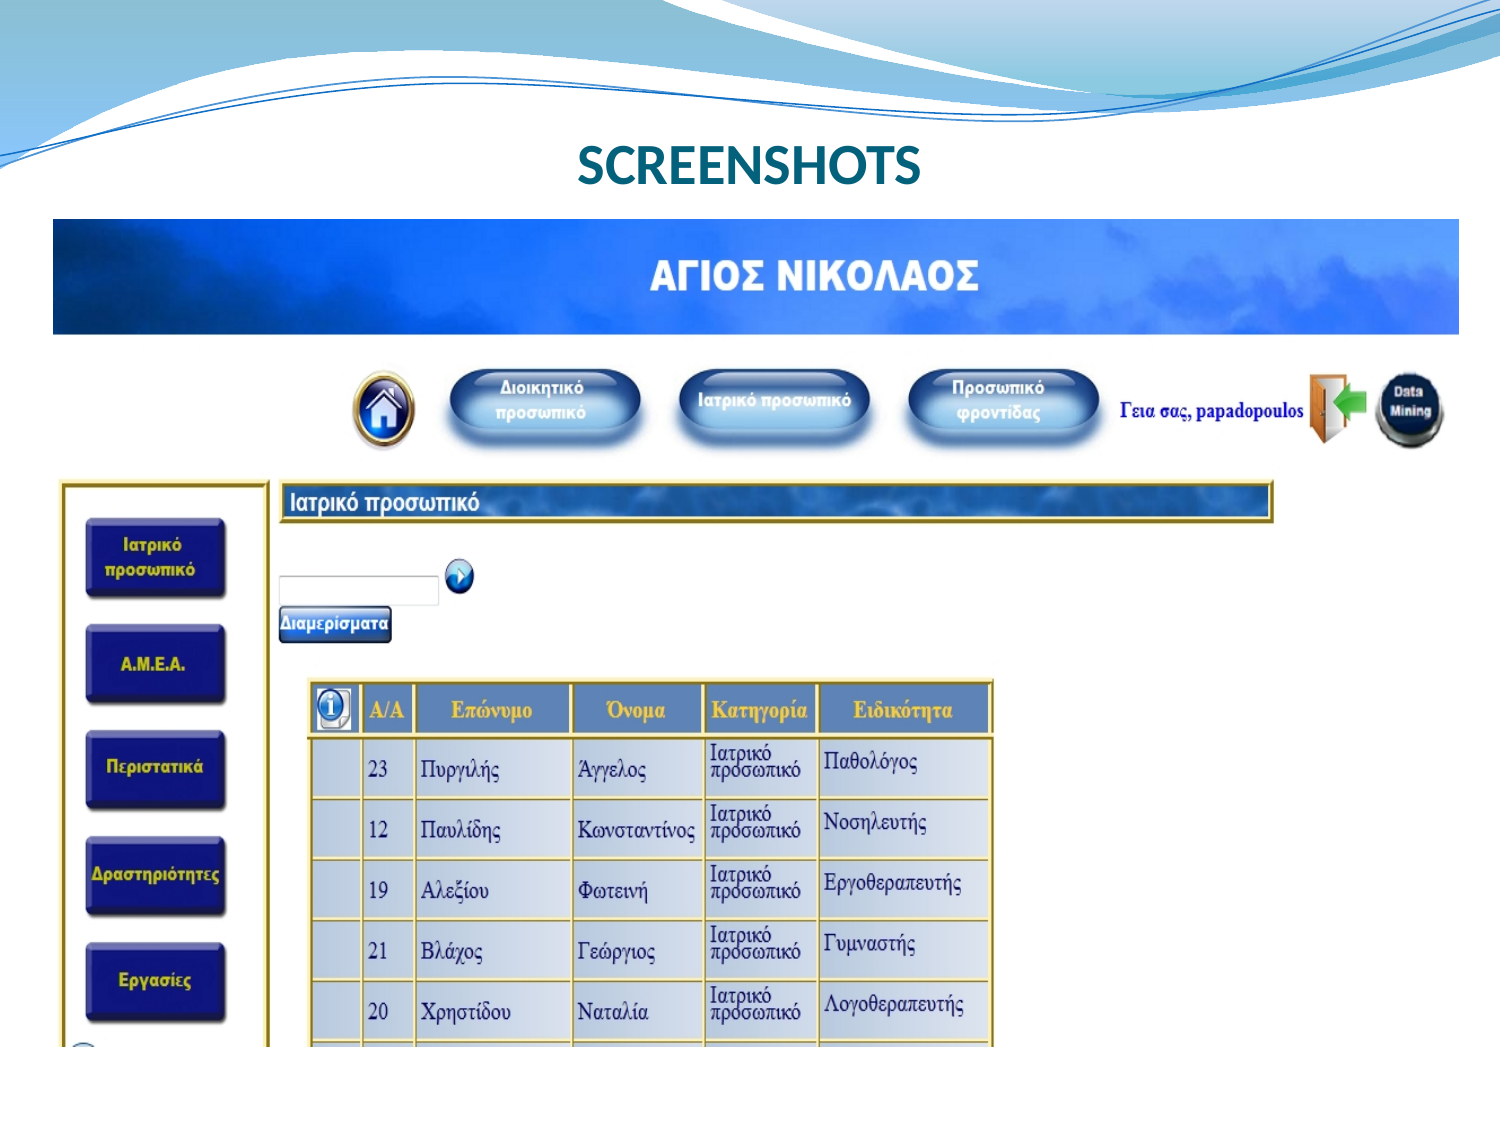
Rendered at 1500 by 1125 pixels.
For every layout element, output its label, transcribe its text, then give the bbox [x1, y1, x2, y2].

picture [52, 219, 1459, 1047]
title SCREENSHOTS [74, 115, 1426, 197]
